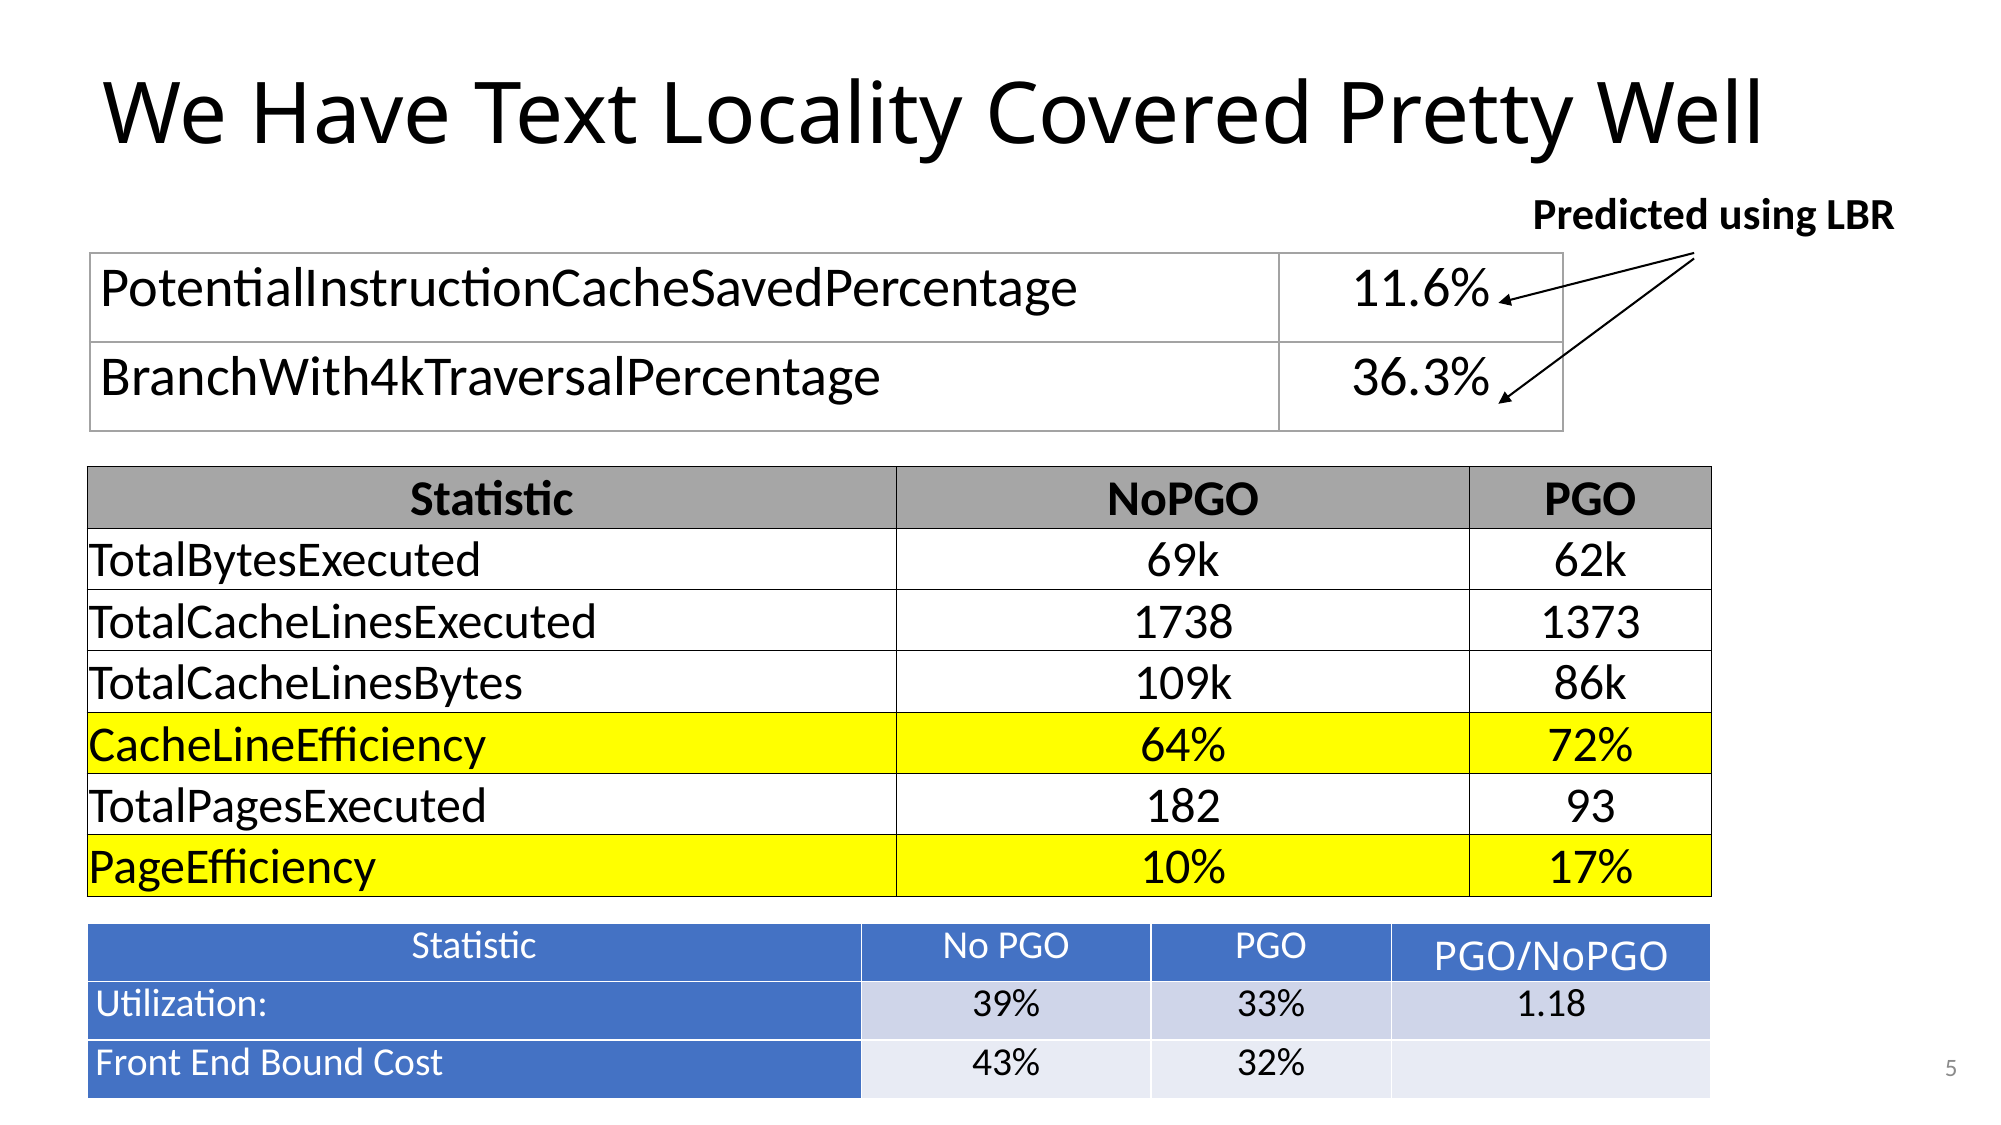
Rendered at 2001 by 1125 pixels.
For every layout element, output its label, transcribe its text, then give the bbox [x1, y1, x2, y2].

table_header NoPGO [897, 467, 1469, 528]
table_cell 1738 [897, 590, 1469, 650]
table_header No PGO [862, 924, 1150, 981]
table_cell 39% [862, 982, 1150, 1039]
table_cell 182 [897, 774, 1469, 834]
table_cell 64% [897, 713, 1469, 773]
table_cell 86k [1470, 651, 1711, 712]
table_cell 69k [897, 529, 1469, 589]
table_cell 17% [1470, 835, 1711, 896]
table_header PGO [1152, 924, 1391, 981]
table_cell 33% [1152, 982, 1391, 1039]
table_cell 10% [897, 835, 1469, 896]
table_cell Utilization: [88, 982, 861, 1039]
table_cell 43% [862, 1041, 1150, 1098]
table_header Statistic [88, 924, 861, 981]
table_cell TotalCacheLinesBytes [88, 651, 896, 712]
table_cell 32% [1152, 1041, 1391, 1098]
table_cell TotalBytesExecuted [88, 529, 896, 589]
title We Have Text Locality Covered Pretty Well [87, 21, 1888, 212]
table_cell 1373 [1470, 590, 1711, 650]
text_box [1498, 252, 1695, 258]
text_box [1498, 258, 1695, 404]
table_cell 72% [1470, 713, 1711, 773]
table_cell TotalPagesExecuted [88, 774, 896, 834]
table_cell [1392, 1041, 1710, 1098]
table_cell TotalCacheLinesExecuted [88, 590, 896, 650]
table_cell BranchWith4kTraversalPercentage [91, 343, 1278, 430]
slide_number 5 [1712, 1036, 1973, 1097]
table_cell 109k [897, 651, 1469, 712]
table_header 11.6% [1280, 254, 1498, 341]
table_cell 1.18 [1392, 982, 1710, 1039]
table_cell CacheLineEfficiency [88, 713, 896, 773]
table_cell 36.3% [1280, 343, 1562, 430]
table_header PGO [1470, 467, 1711, 528]
table_header PGO/NoPGO [1392, 924, 1710, 981]
table_cell Front End Bound Cost [88, 1041, 861, 1098]
text_box Predicted using LBR [1518, 177, 1911, 246]
table_cell 93 [1470, 774, 1711, 834]
table_header PotentialInstructionCacheSavedPercentage [91, 254, 1278, 341]
table_header Statistic [88, 467, 896, 528]
table_cell PageEfficiency [88, 835, 896, 896]
table_cell 62k [1470, 529, 1711, 589]
